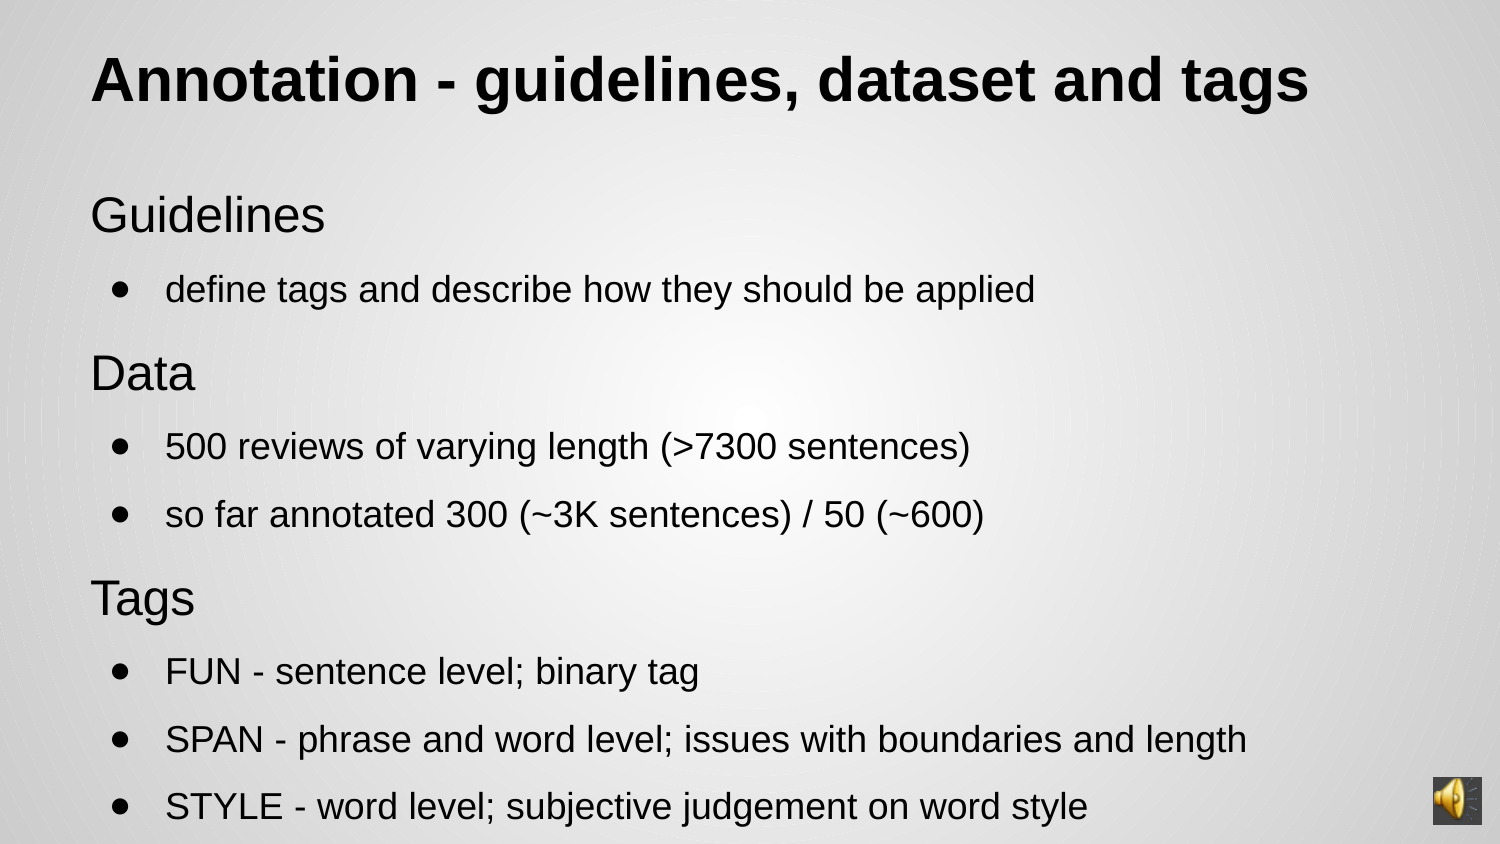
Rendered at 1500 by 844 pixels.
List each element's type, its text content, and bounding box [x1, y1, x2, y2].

picture [1432, 776, 1483, 827]
list Guidelines define tags and describe how they should be applied Data 500 reviews of varying length (>7300 sentences) so far annotated 300 (~3K sentences) / 50 (~600) Tags FUN - sentence level; binary tag SPAN - phrase and word level; issues with boundaries and length STYLE - word level; subjective judgement on word style [75, 137, 1425, 793]
title Annotation - guidelines, dataset and tags [75, 33, 1425, 129]
